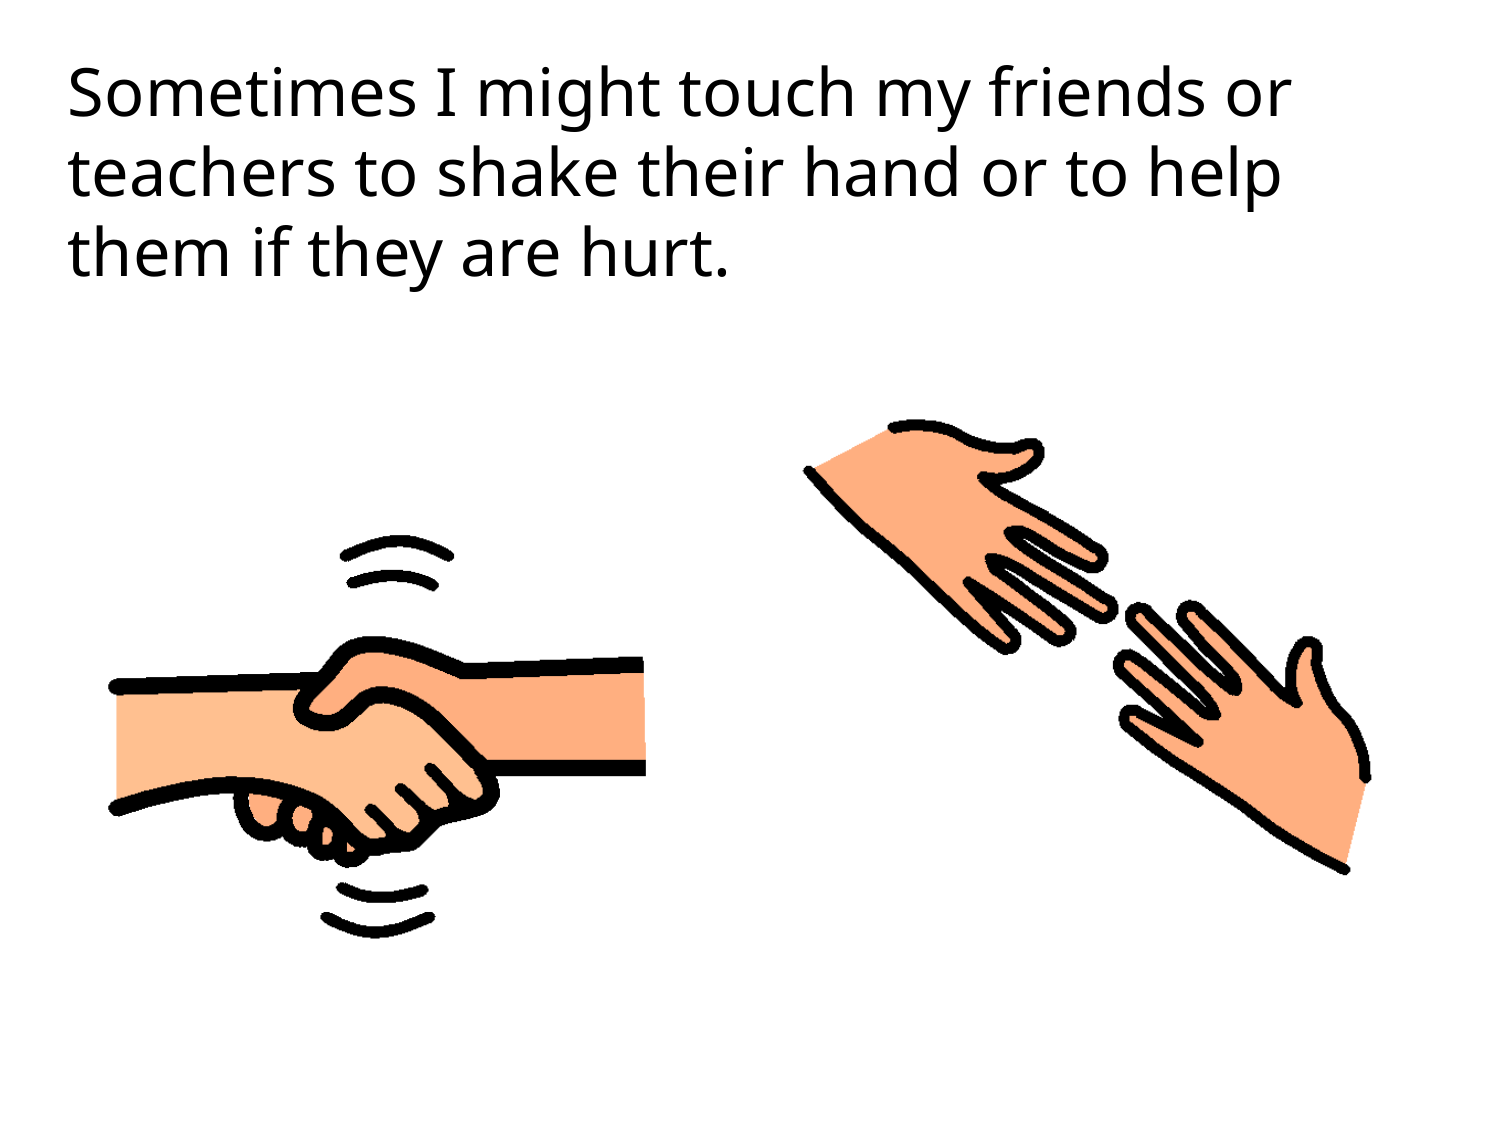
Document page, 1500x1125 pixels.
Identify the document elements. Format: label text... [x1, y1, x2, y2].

picture [94, 479, 654, 960]
text_box Sometimes I might touch my friends or teachers to shake their hand or to help them if they are hurt. [53, 42, 1424, 343]
picture [785, 373, 1400, 894]
